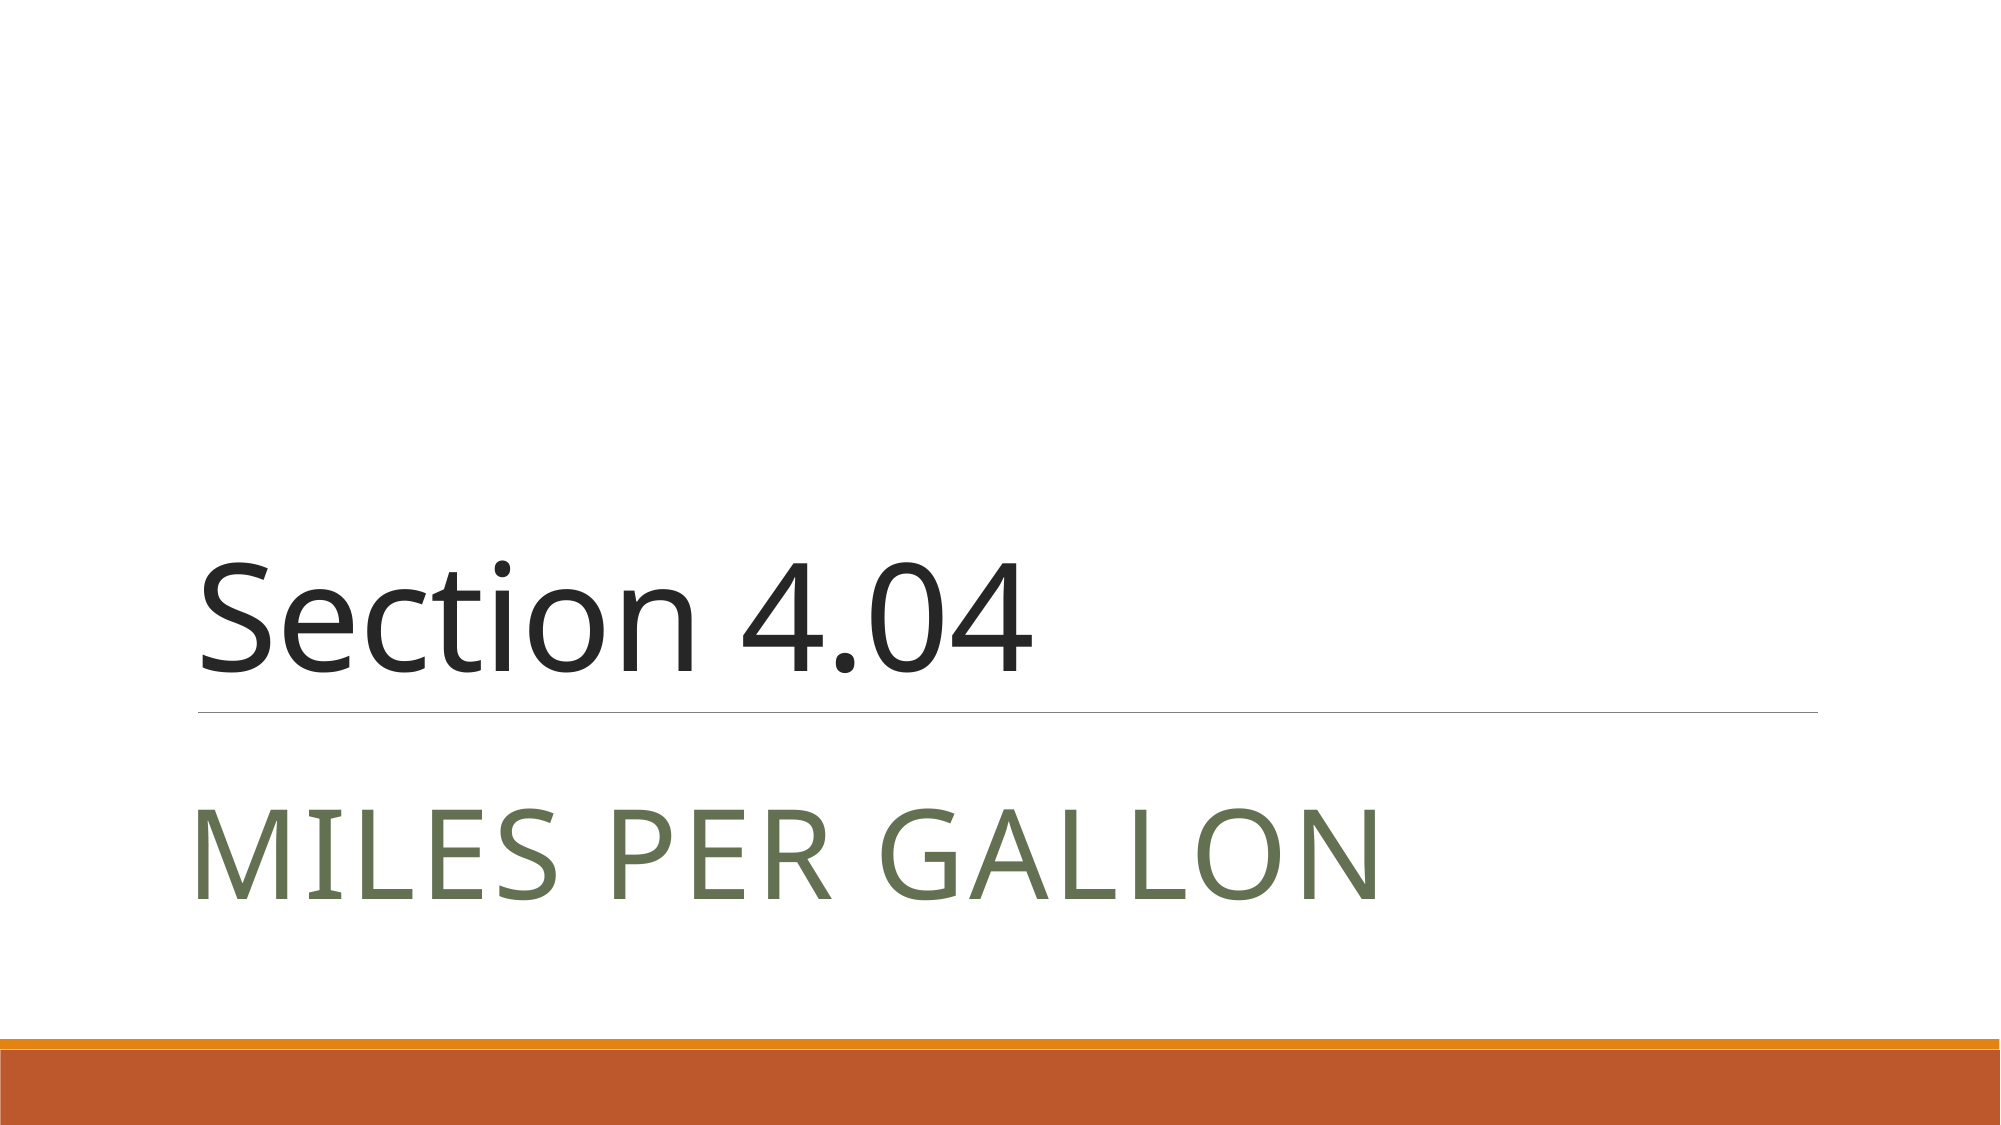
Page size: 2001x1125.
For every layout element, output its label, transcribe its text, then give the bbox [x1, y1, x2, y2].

list Miles per gallon [171, 783, 1830, 925]
title Section 4.04 [180, 124, 1830, 710]
